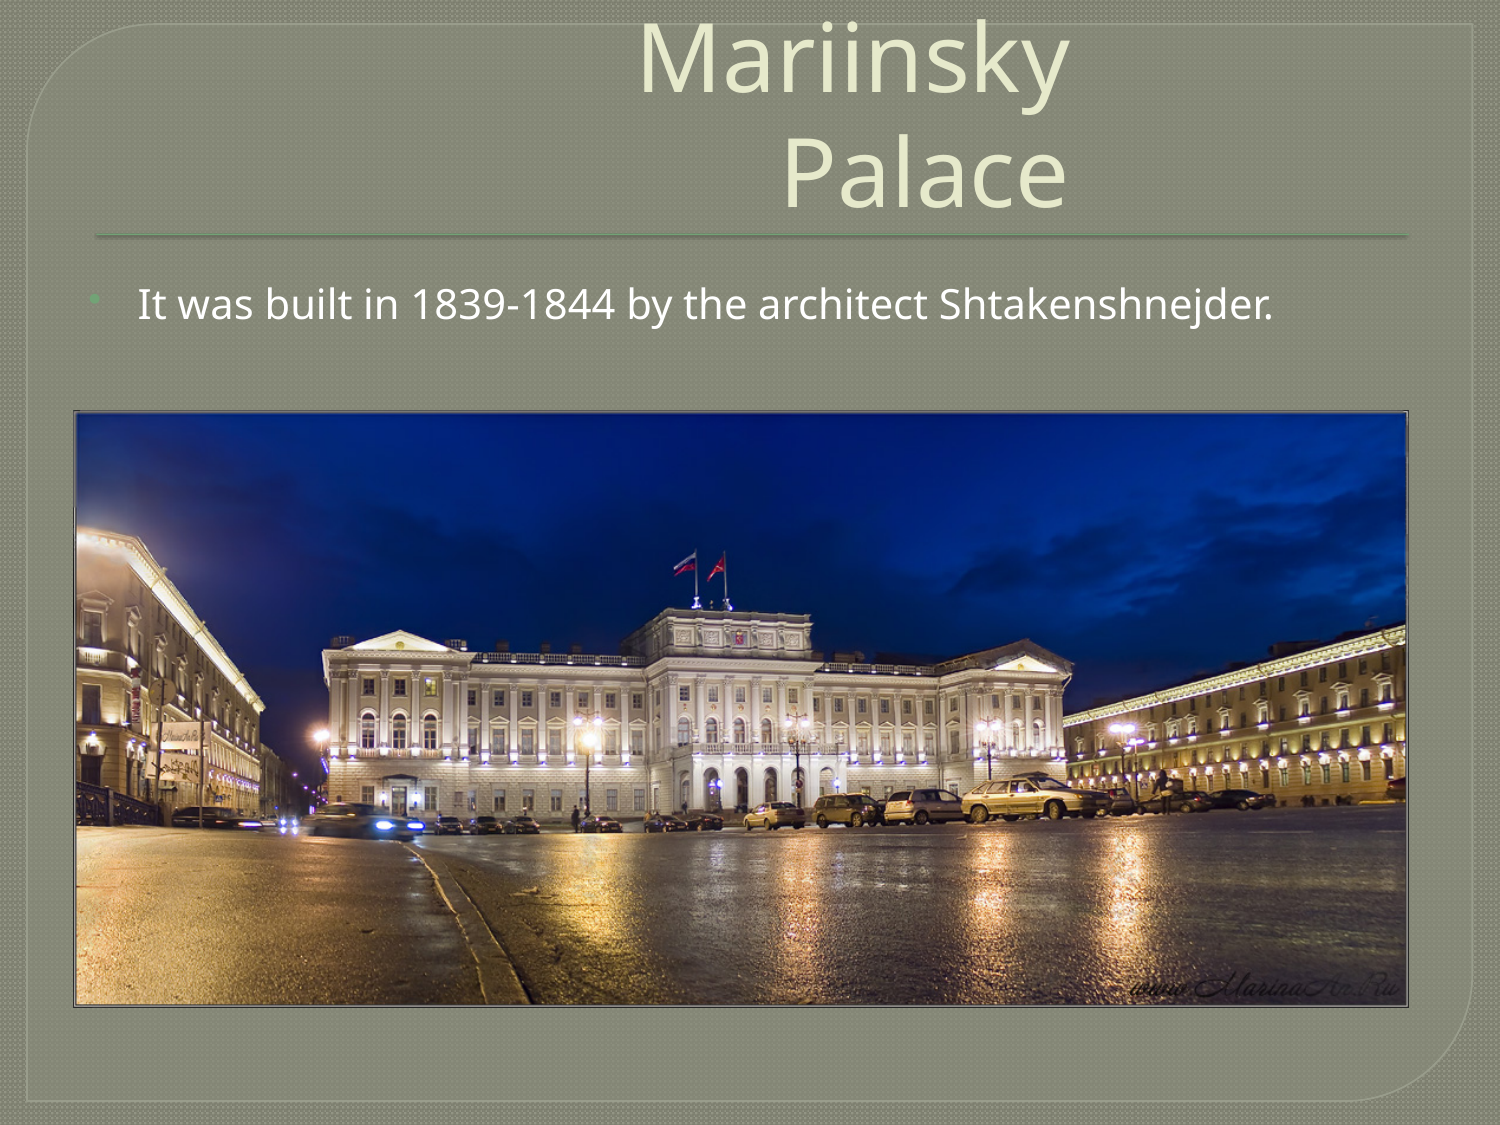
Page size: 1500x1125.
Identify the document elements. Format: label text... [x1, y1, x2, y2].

title Mariinsky Palace [304, 46, 1086, 235]
picture [72, 409, 1410, 1008]
list It was built in 1839-1844 by the architect Shtakenshnejder. [75, 270, 1425, 1013]
